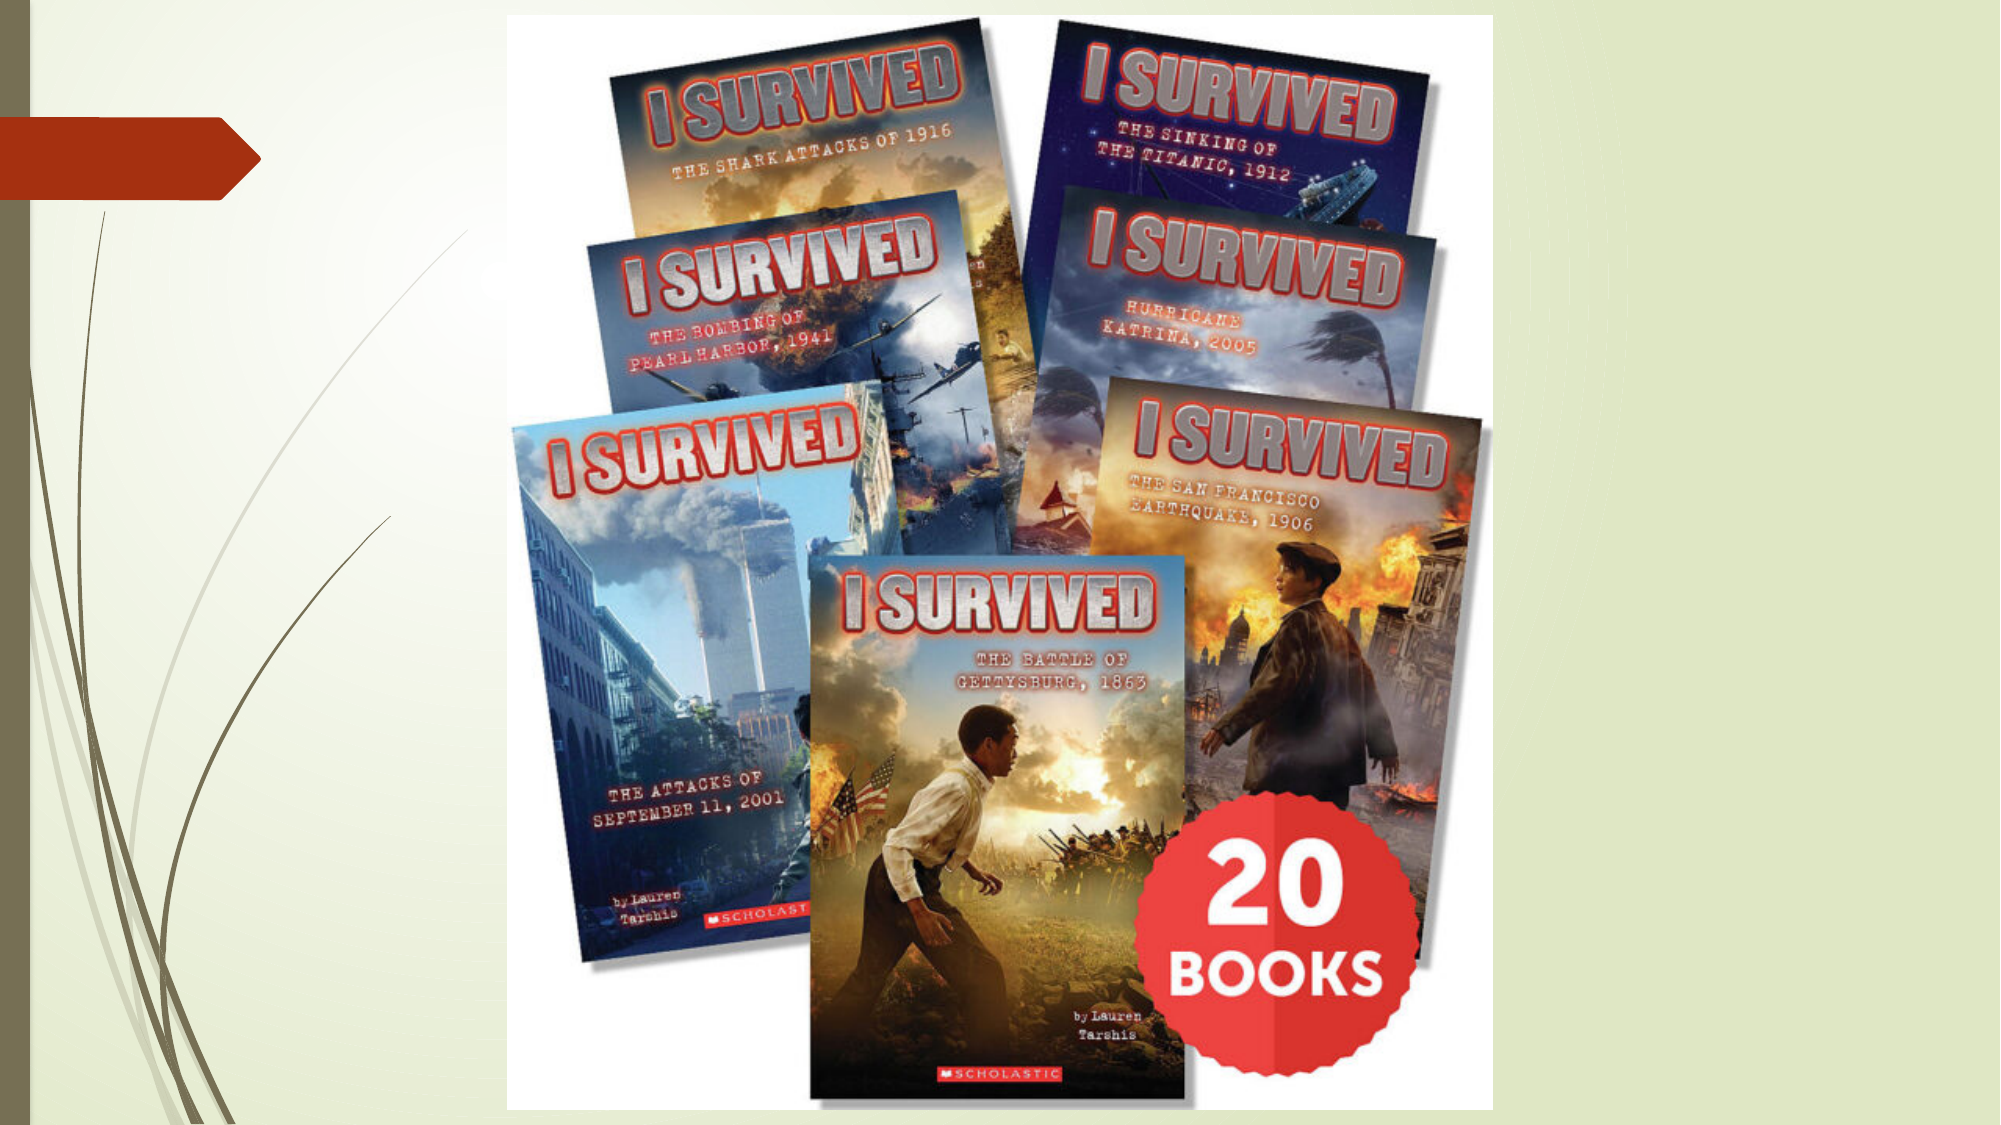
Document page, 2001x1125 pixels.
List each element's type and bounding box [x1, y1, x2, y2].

picture [507, 15, 1493, 1110]
